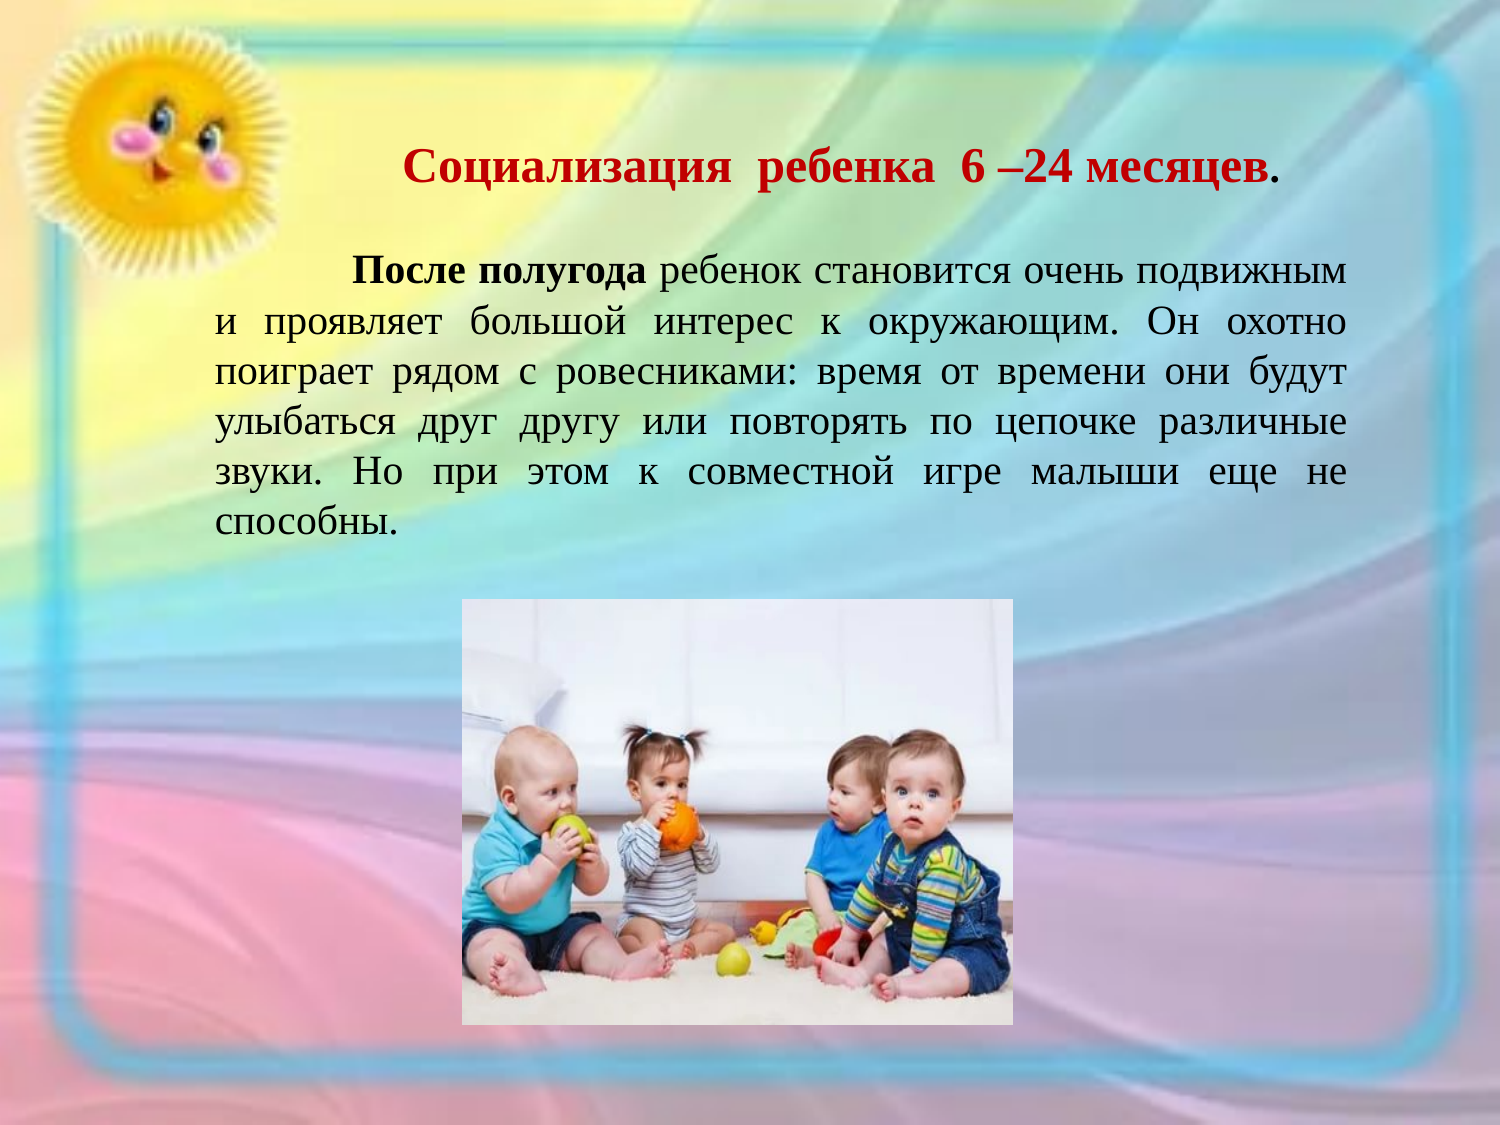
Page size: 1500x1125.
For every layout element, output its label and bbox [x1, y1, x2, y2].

list [0, 0, 1500, 1125]
picture [462, 599, 1013, 1026]
